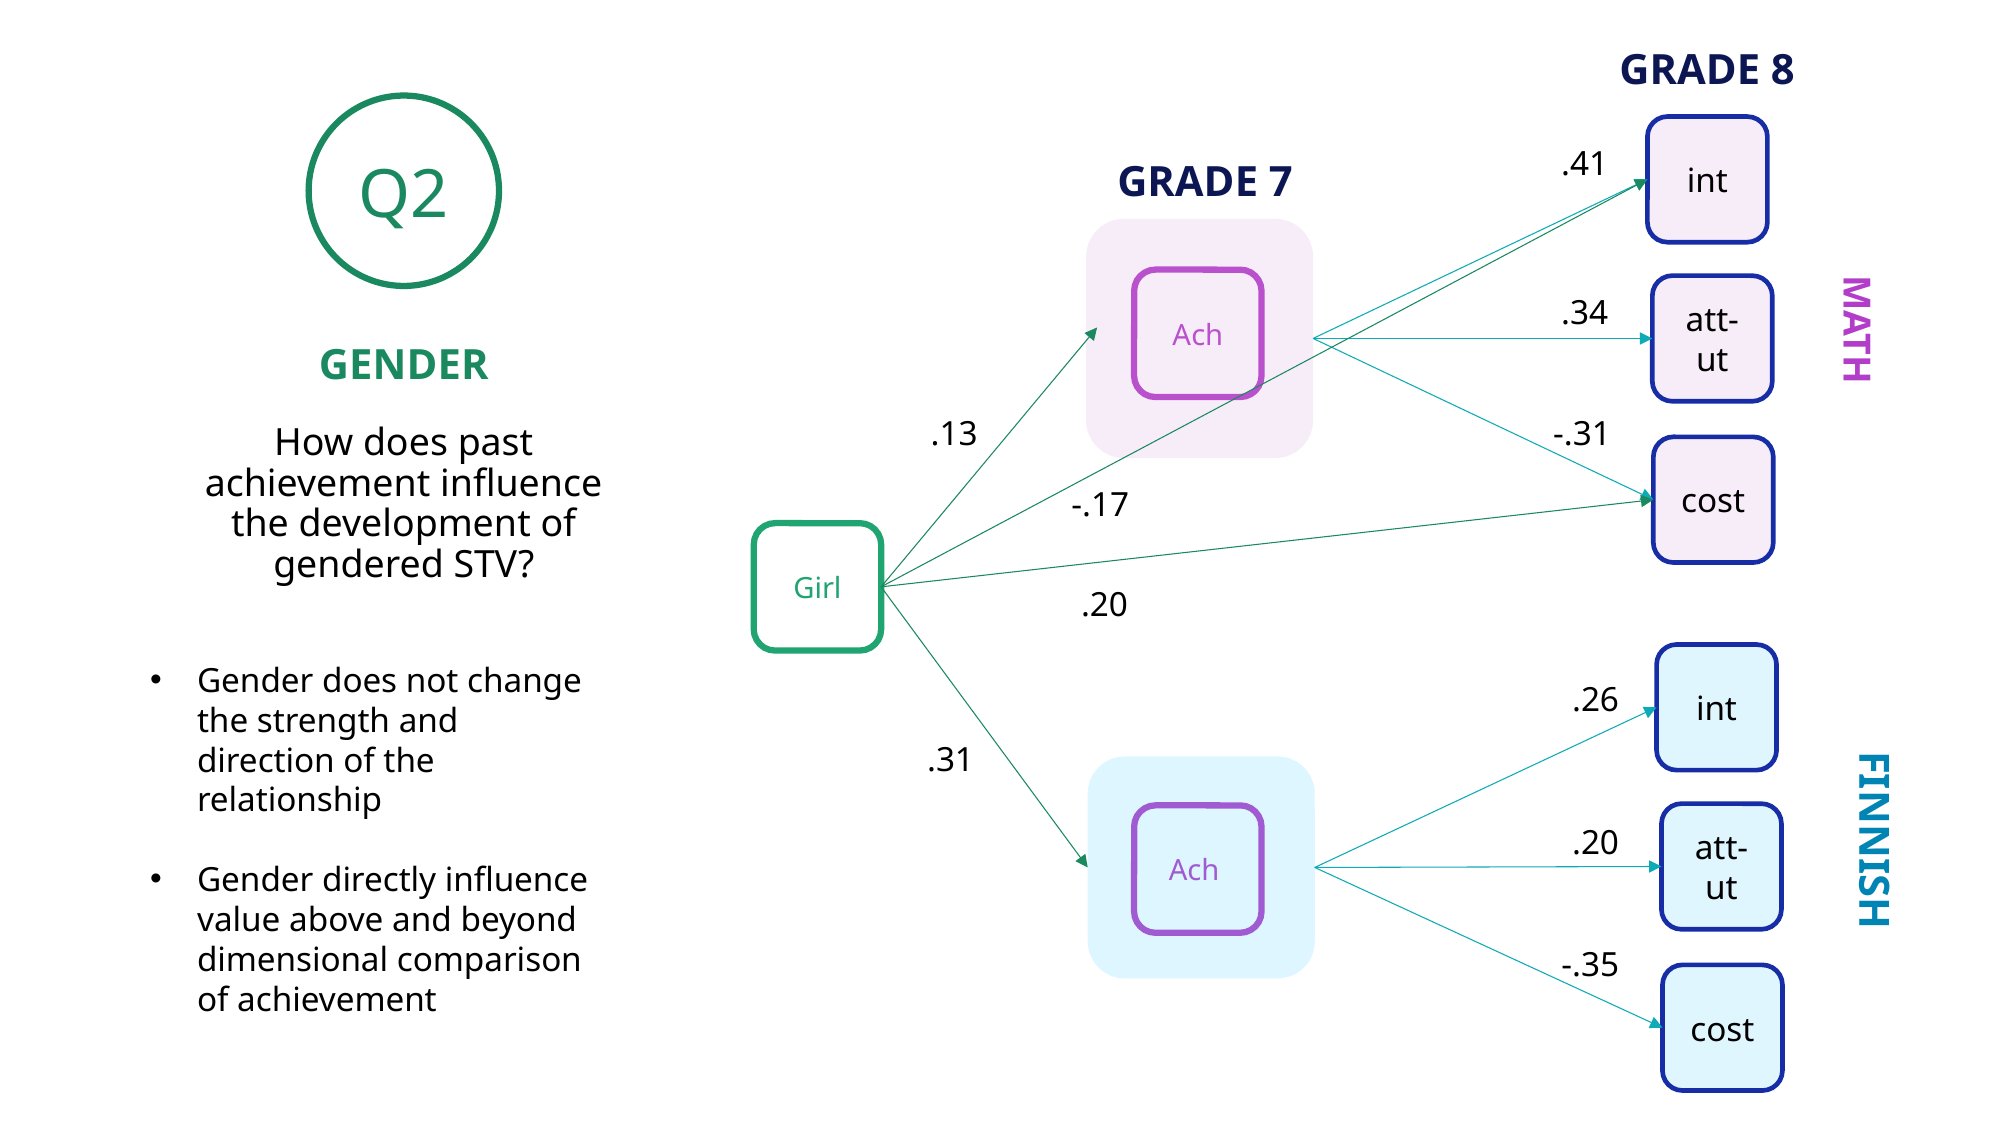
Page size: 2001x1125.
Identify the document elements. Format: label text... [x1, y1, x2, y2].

text_box MATH [1833, 214, 1884, 446]
text_box Gender does not change the strength and direction of the relationship Gender directly influence value above and beyond dimensional comparison of achievement [135, 651, 611, 1026]
text_box [1086, 755, 1314, 980]
title How does past achievement influence the development of gendered STV? [181, 415, 627, 575]
text_box att-ut [1660, 802, 1783, 931]
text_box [881, 587, 1088, 868]
text_box int [1655, 643, 1778, 772]
text_box Q2 [307, 94, 501, 287]
text_box .41 [1546, 135, 1651, 190]
text_box FINNISH [1853, 693, 1903, 988]
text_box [881, 179, 1648, 499]
text_box att-ut [1651, 274, 1774, 403]
text_box .20 [1088, 587, 1147, 631]
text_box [1314, 707, 1657, 866]
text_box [1314, 867, 1663, 1028]
text_box cost [1654, 435, 1775, 564]
text_box GRADE 7 [1089, 152, 1322, 179]
text_box .26 [1557, 671, 1658, 726]
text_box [881, 499, 1654, 587]
text_box Girl [752, 522, 881, 652]
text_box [1648, 338, 1654, 499]
text_box GRADE 8 [1591, 41, 1824, 91]
text_box GENDER [256, 336, 552, 386]
text_box cost [1661, 963, 1784, 1092]
text_box int [1646, 115, 1769, 244]
